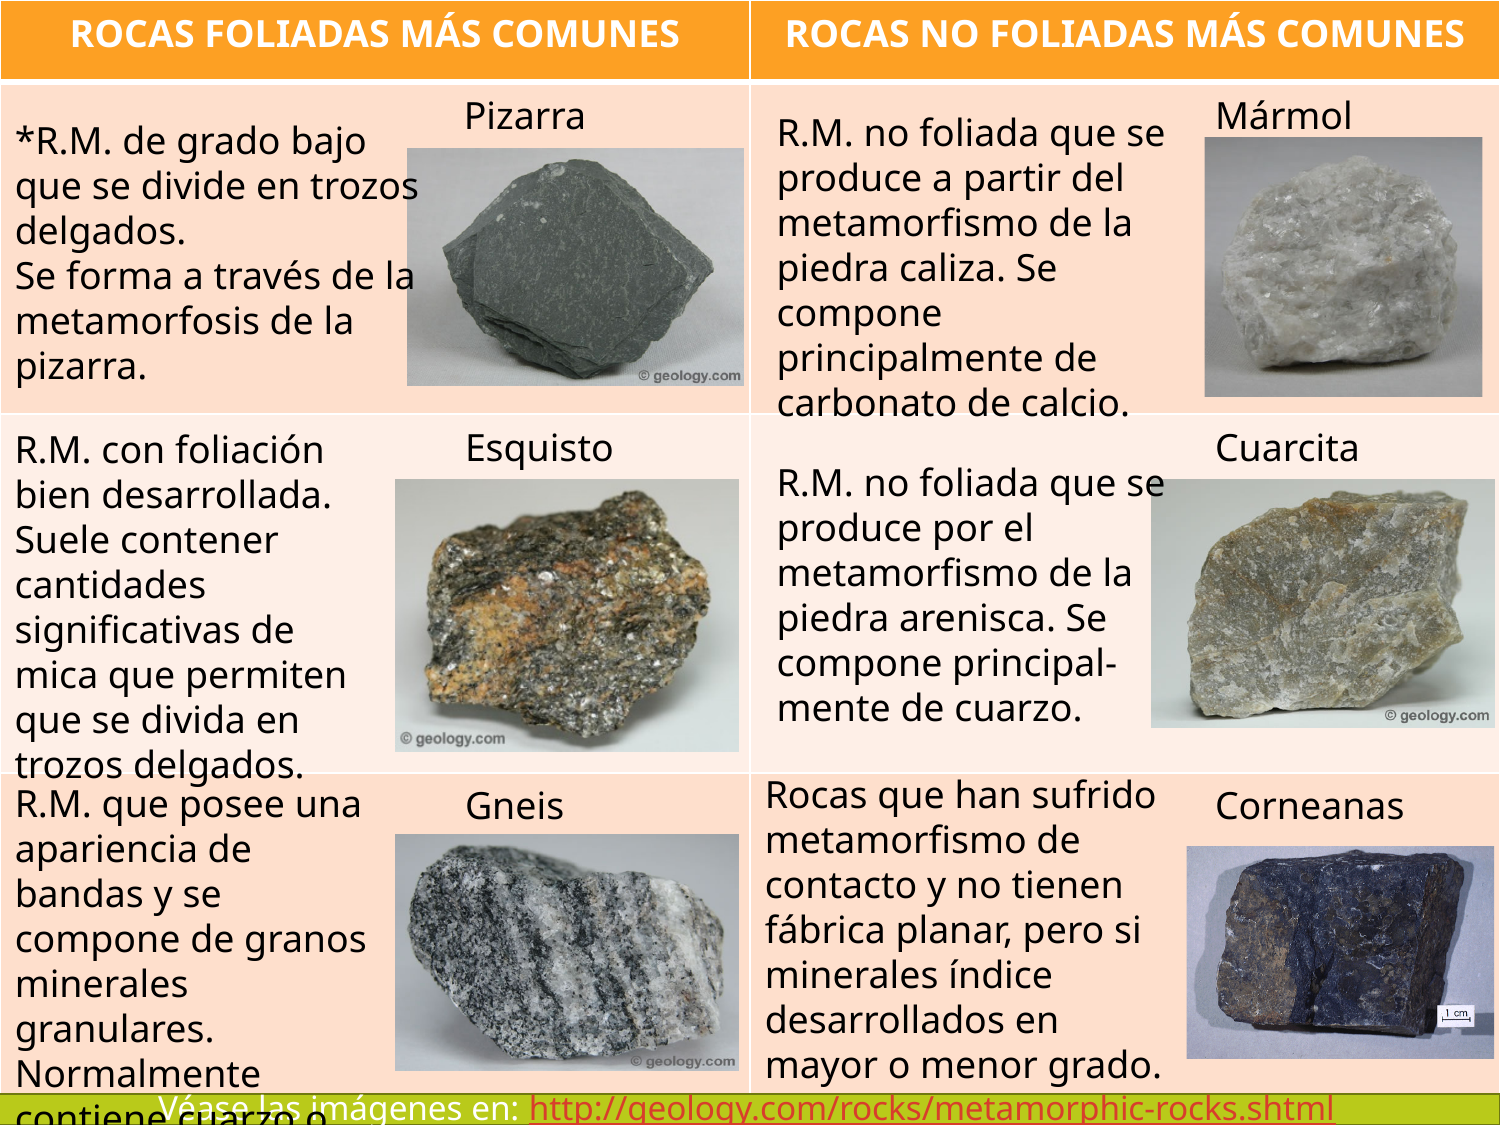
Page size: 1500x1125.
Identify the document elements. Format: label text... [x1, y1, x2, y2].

picture [1151, 479, 1495, 729]
text_box Rocas que han sufrido metamorfismo de contacto y no tienen fábrica planar, pero si minerales índice desarrollados en mayor o menor grado. [750, 763, 1188, 1093]
table_header ROCAS NO FOLIADAS MÁS COMUNES [751, 1, 1499, 79]
text_box R.M. con foliación bien desarrollada. Suele contener cantidades significativas de mica que permiten que se divida en trozos delgados. [0, 418, 400, 793]
picture [1204, 136, 1483, 398]
text_box Véase las imágenes en: http://geology.com/rocks/metamorphic-rocks.shtml [396, 1093, 1500, 1125]
picture [407, 148, 744, 386]
picture [395, 479, 739, 752]
table_header ROCAS FOLIADAS MÁS COMUNES [1, 1, 749, 79]
table_cell Gneis [396, 774, 749, 1093]
table_cell Corneanas [1188, 774, 1499, 1093]
table_cell Cuarcita [751, 415, 1499, 772]
text_box R.M. que posee una apariencia de bandas y se compone de granos minerales granulares. Normalmente contiene cuarzo o feldespato. [0, 772, 396, 1125]
table_cell Mármol [751, 85, 1499, 413]
picture [395, 833, 739, 1071]
picture [1186, 845, 1495, 1059]
table_cell Esquisto [1, 415, 749, 772]
text_box R.M. no foliada que se produce a partir del metamorfismo de la piedra caliza. Se compone principalmente de carbonato de calcio. [761, 101, 1211, 432]
text_box *R.M. de grado bajo que se divide en trozos delgados. Se forma a través de la metamorfosis de la pizarra. [0, 109, 443, 395]
text_box R.M. no foliada que se produce por el metamorfismo de la piedra arenisca. Se compone principal- mente de cuarzo. [761, 451, 1199, 737]
table_cell Pizarra [1, 85, 749, 413]
